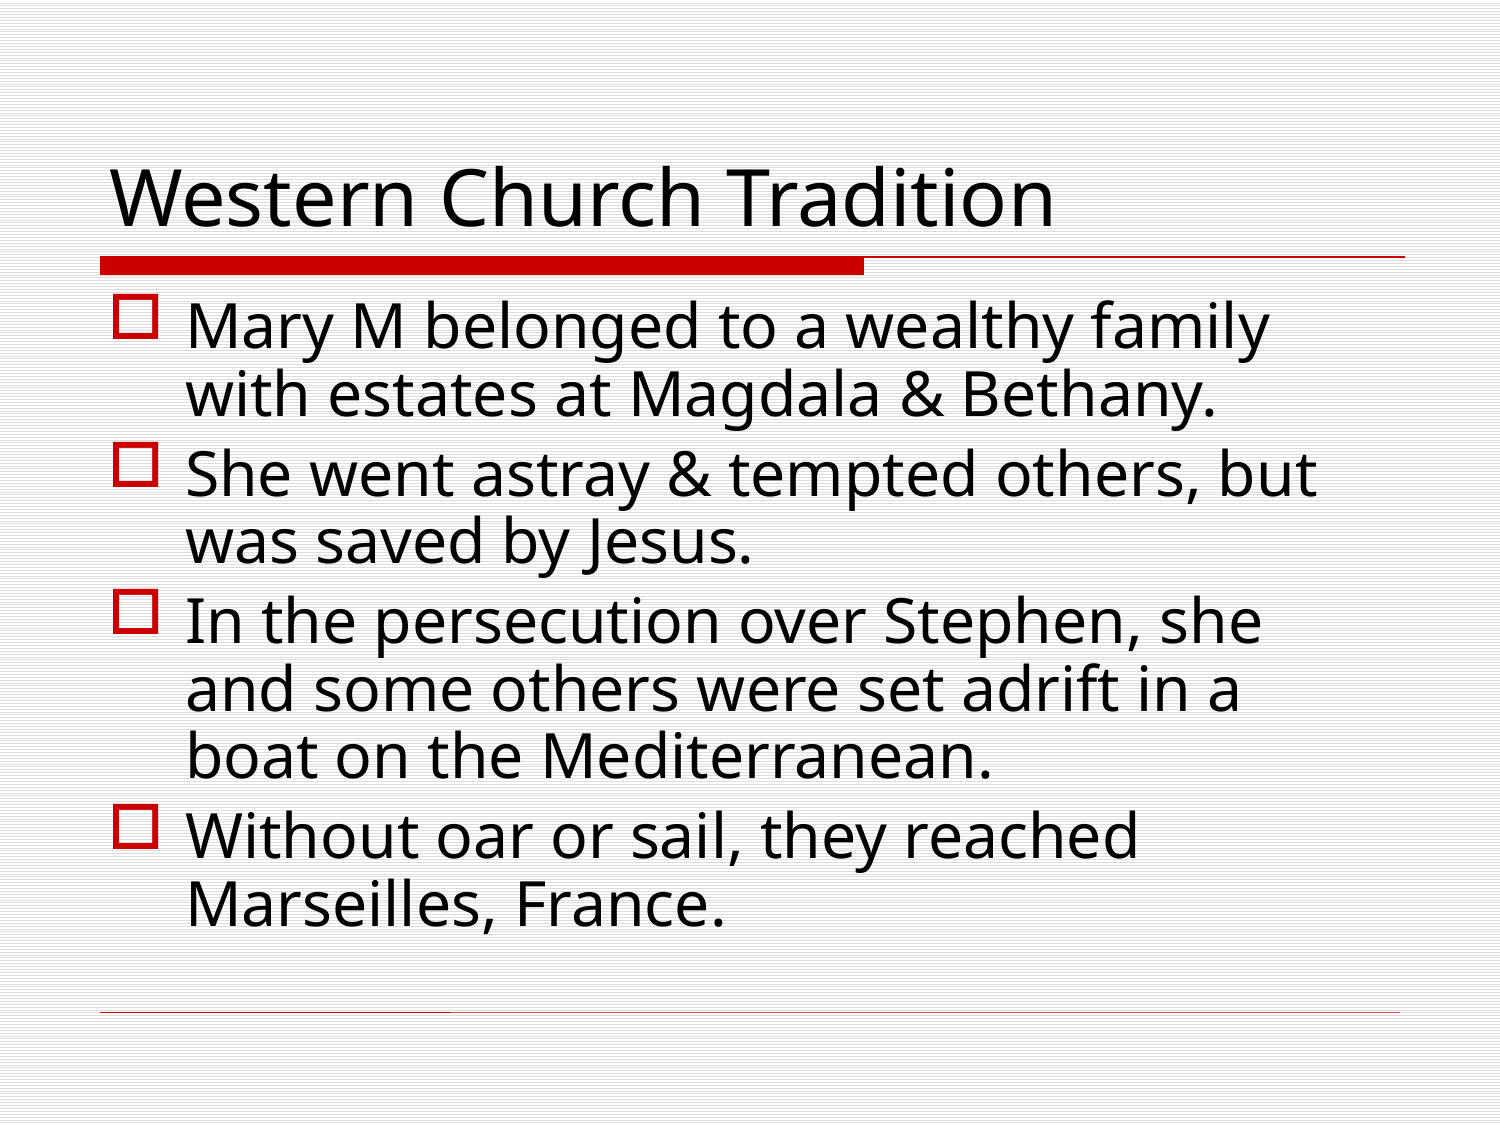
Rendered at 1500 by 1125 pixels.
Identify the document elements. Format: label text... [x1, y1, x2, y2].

list Mary M belonged to a wealthy family with estates at Magdala & Bethany. She went astray & tempted others, but was saved by Jesus. In the persecution over Stephen, she and some others were set adrift in a boat on the Mediterranean. Without oar or sail, they reached Marseilles, France. [92, 287, 1406, 988]
title Western Church Tradition [94, 50, 1407, 250]
